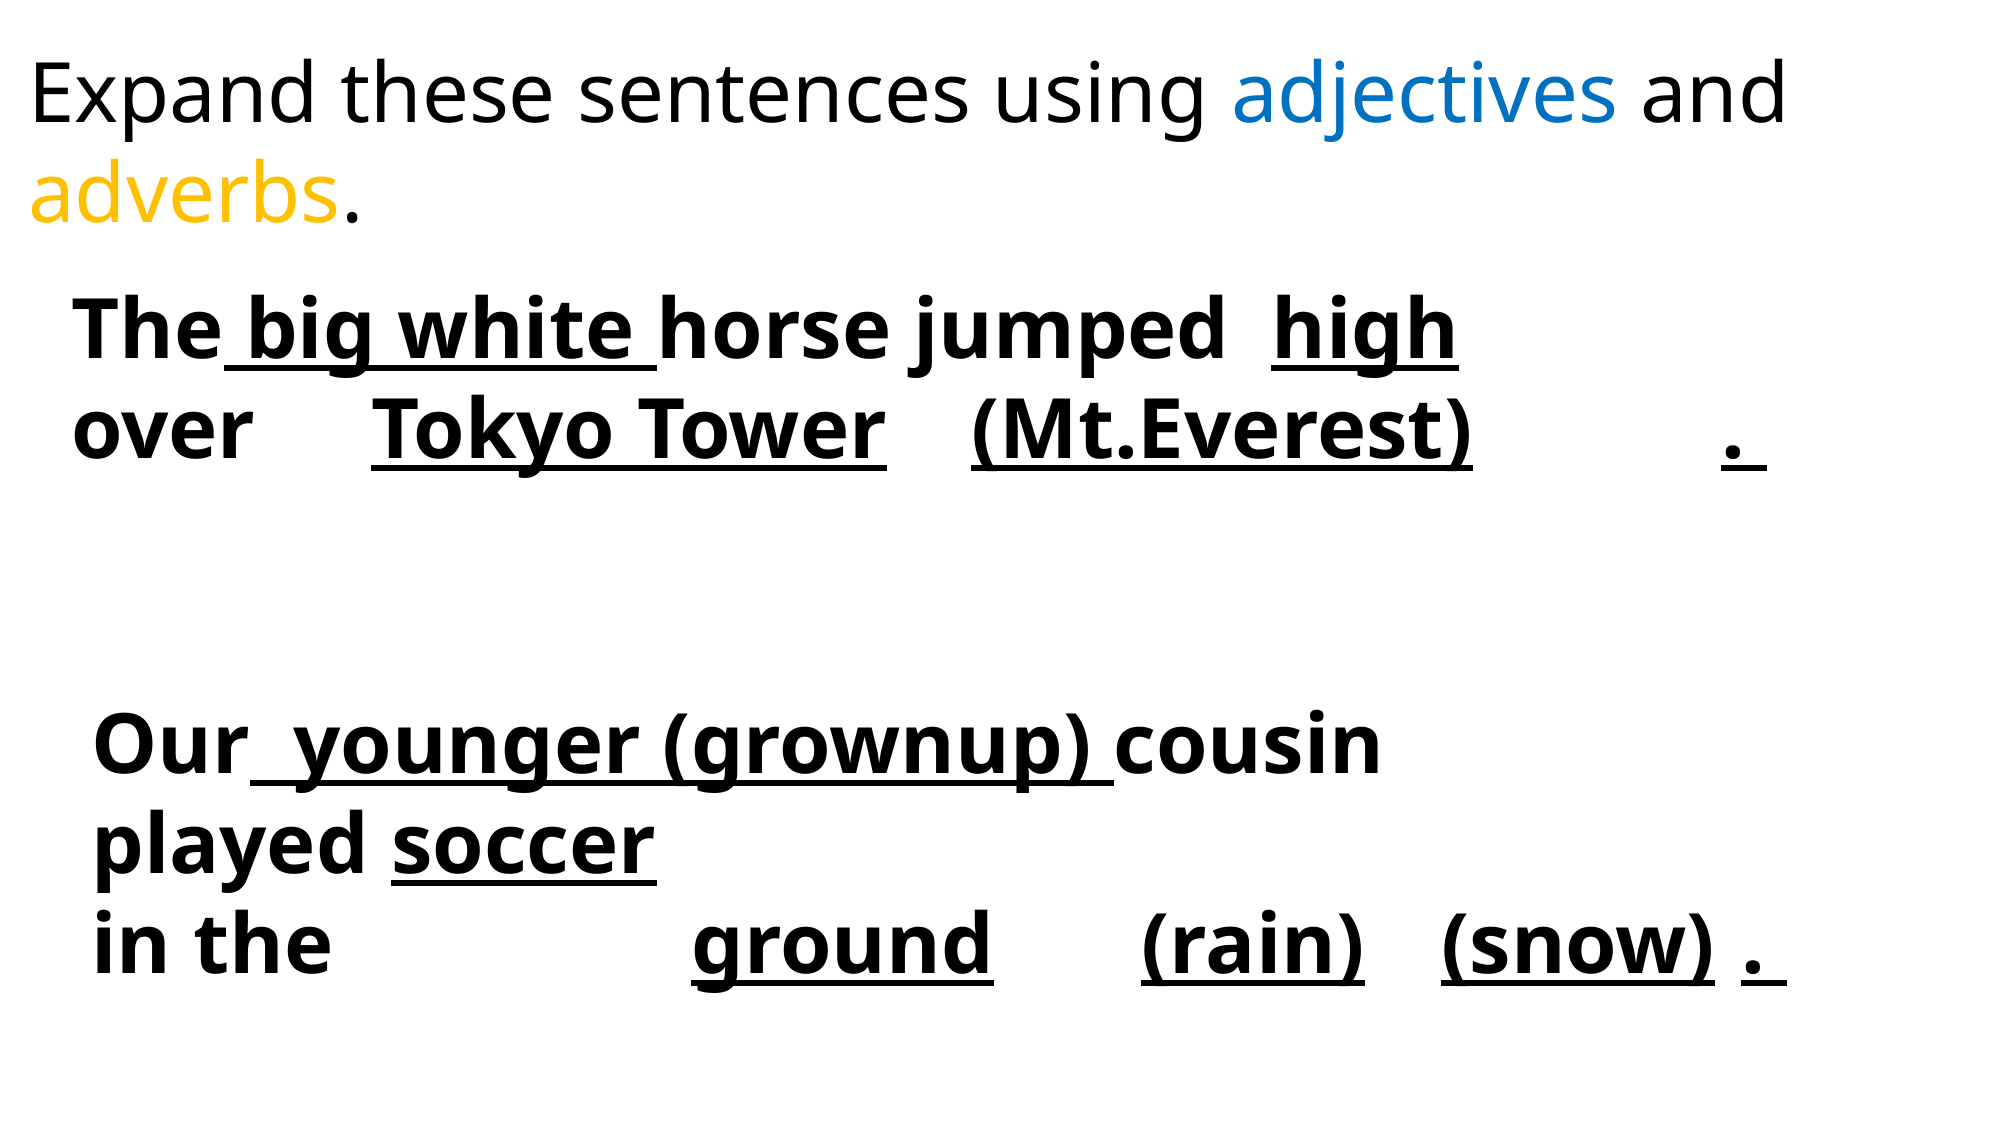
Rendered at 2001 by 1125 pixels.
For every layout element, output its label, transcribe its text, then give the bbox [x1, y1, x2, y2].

text_box Our younger (grownup) cousin played soccer in the ground (rain) (snow) . [76, 683, 1964, 998]
text_box The big white horse jumped high over Tokyo Tower (Mt.Everest) . [56, 268, 1944, 483]
text_box Expand these sentences using adjectives and adverbs. [13, 31, 1964, 247]
